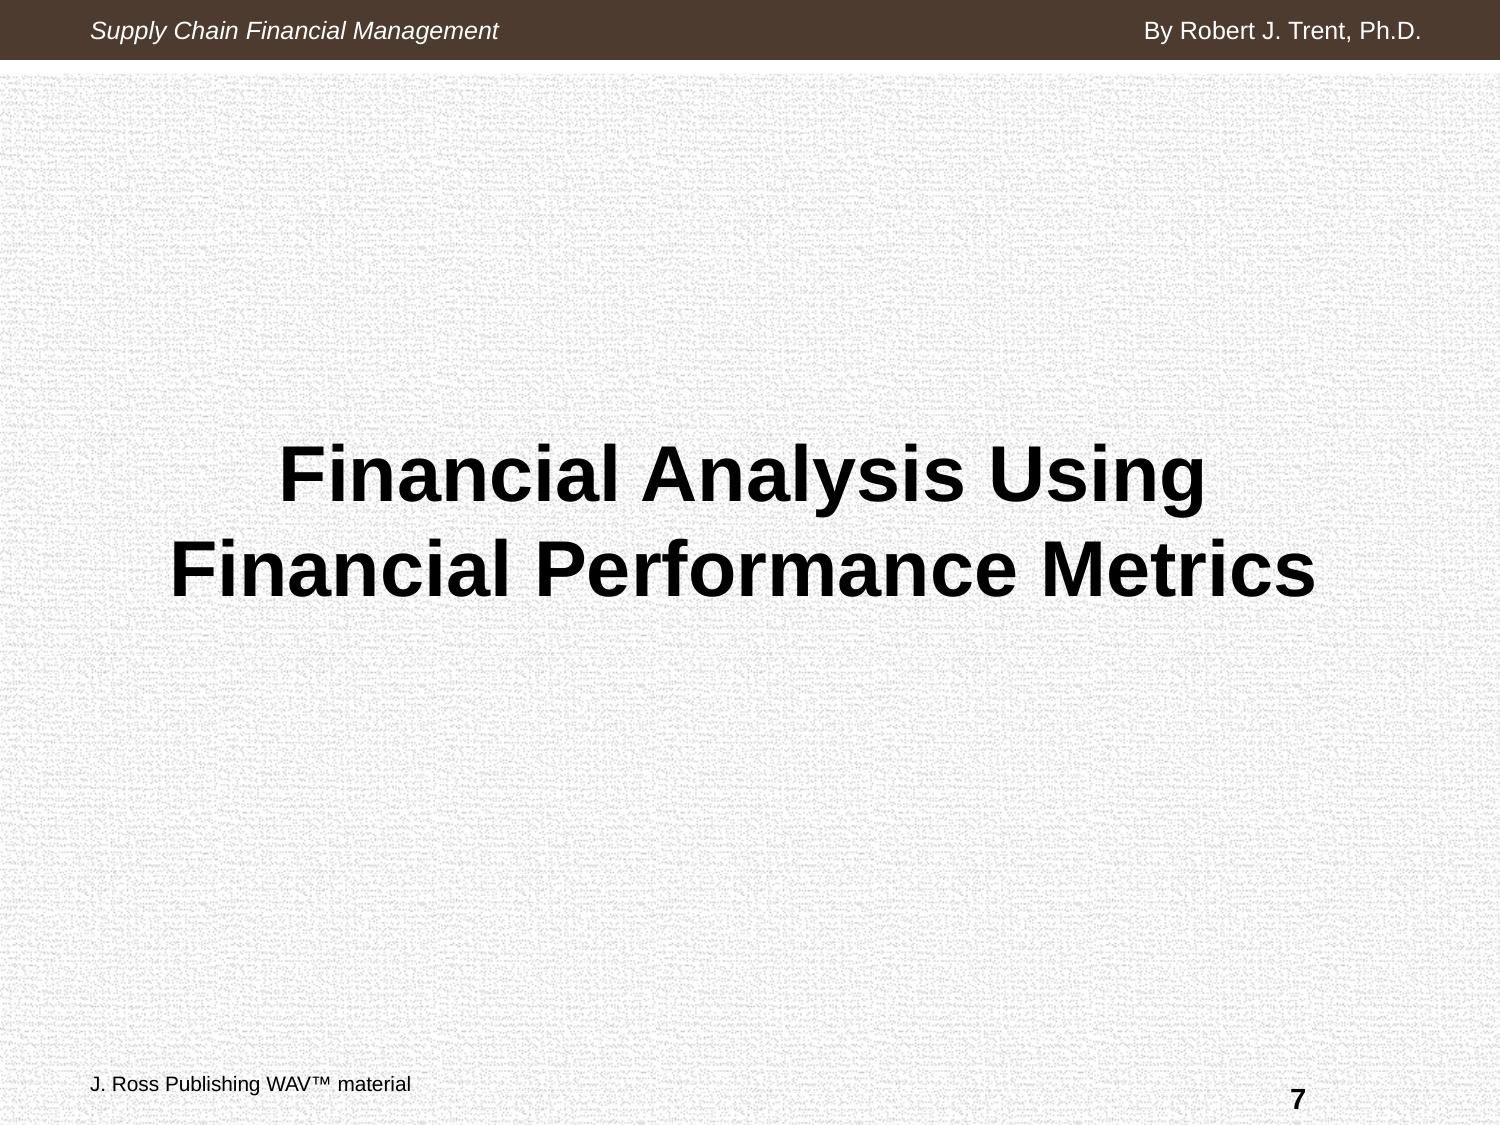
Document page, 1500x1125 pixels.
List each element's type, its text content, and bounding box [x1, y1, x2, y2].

slide_number 7 [1275, 1071, 1450, 1125]
footer By Robert J. Trent, Ph.D. [562, 3, 1438, 57]
text_box Financial Analysis Using Financial Performance Metrics [149, 396, 1338, 638]
slide_number Supply Chain Financial Management [75, 3, 550, 57]
